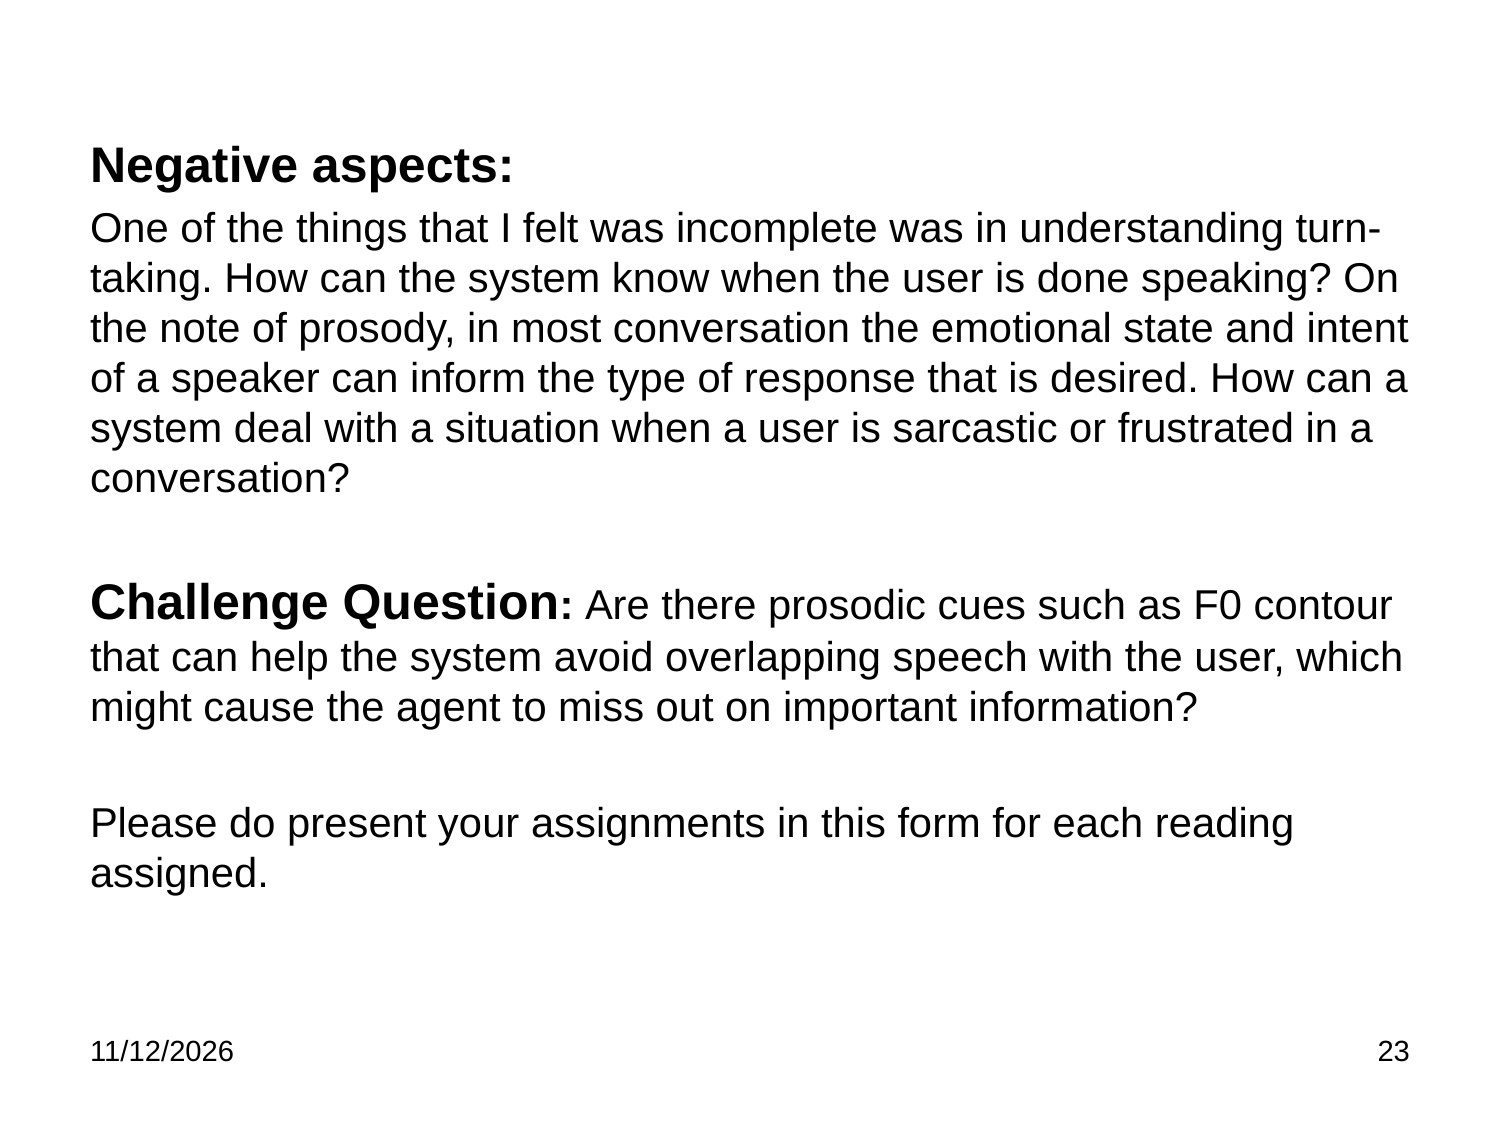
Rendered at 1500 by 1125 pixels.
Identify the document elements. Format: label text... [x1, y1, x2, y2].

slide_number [75, 1024, 425, 1103]
list Negative aspects: One of the things that I felt was incomplete was in understanding turn-taking. How can the system know when the user is done speaking? On the note of prosody, in most conversation the emotional state and intent of a speaker can inform the type of response that is desired. How can a system deal with a situation when a user is sarcastic or frustrated in a conversation? Challenge Question: Are there prosodic cues such as F0 contour that can help the system avoid overlapping speech with the user, which might cause the agent to miss out on important information? Please do present your assignments in this form for each reading assigned. [75, 125, 1425, 1005]
slide_number 23 [1074, 1024, 1425, 1103]
